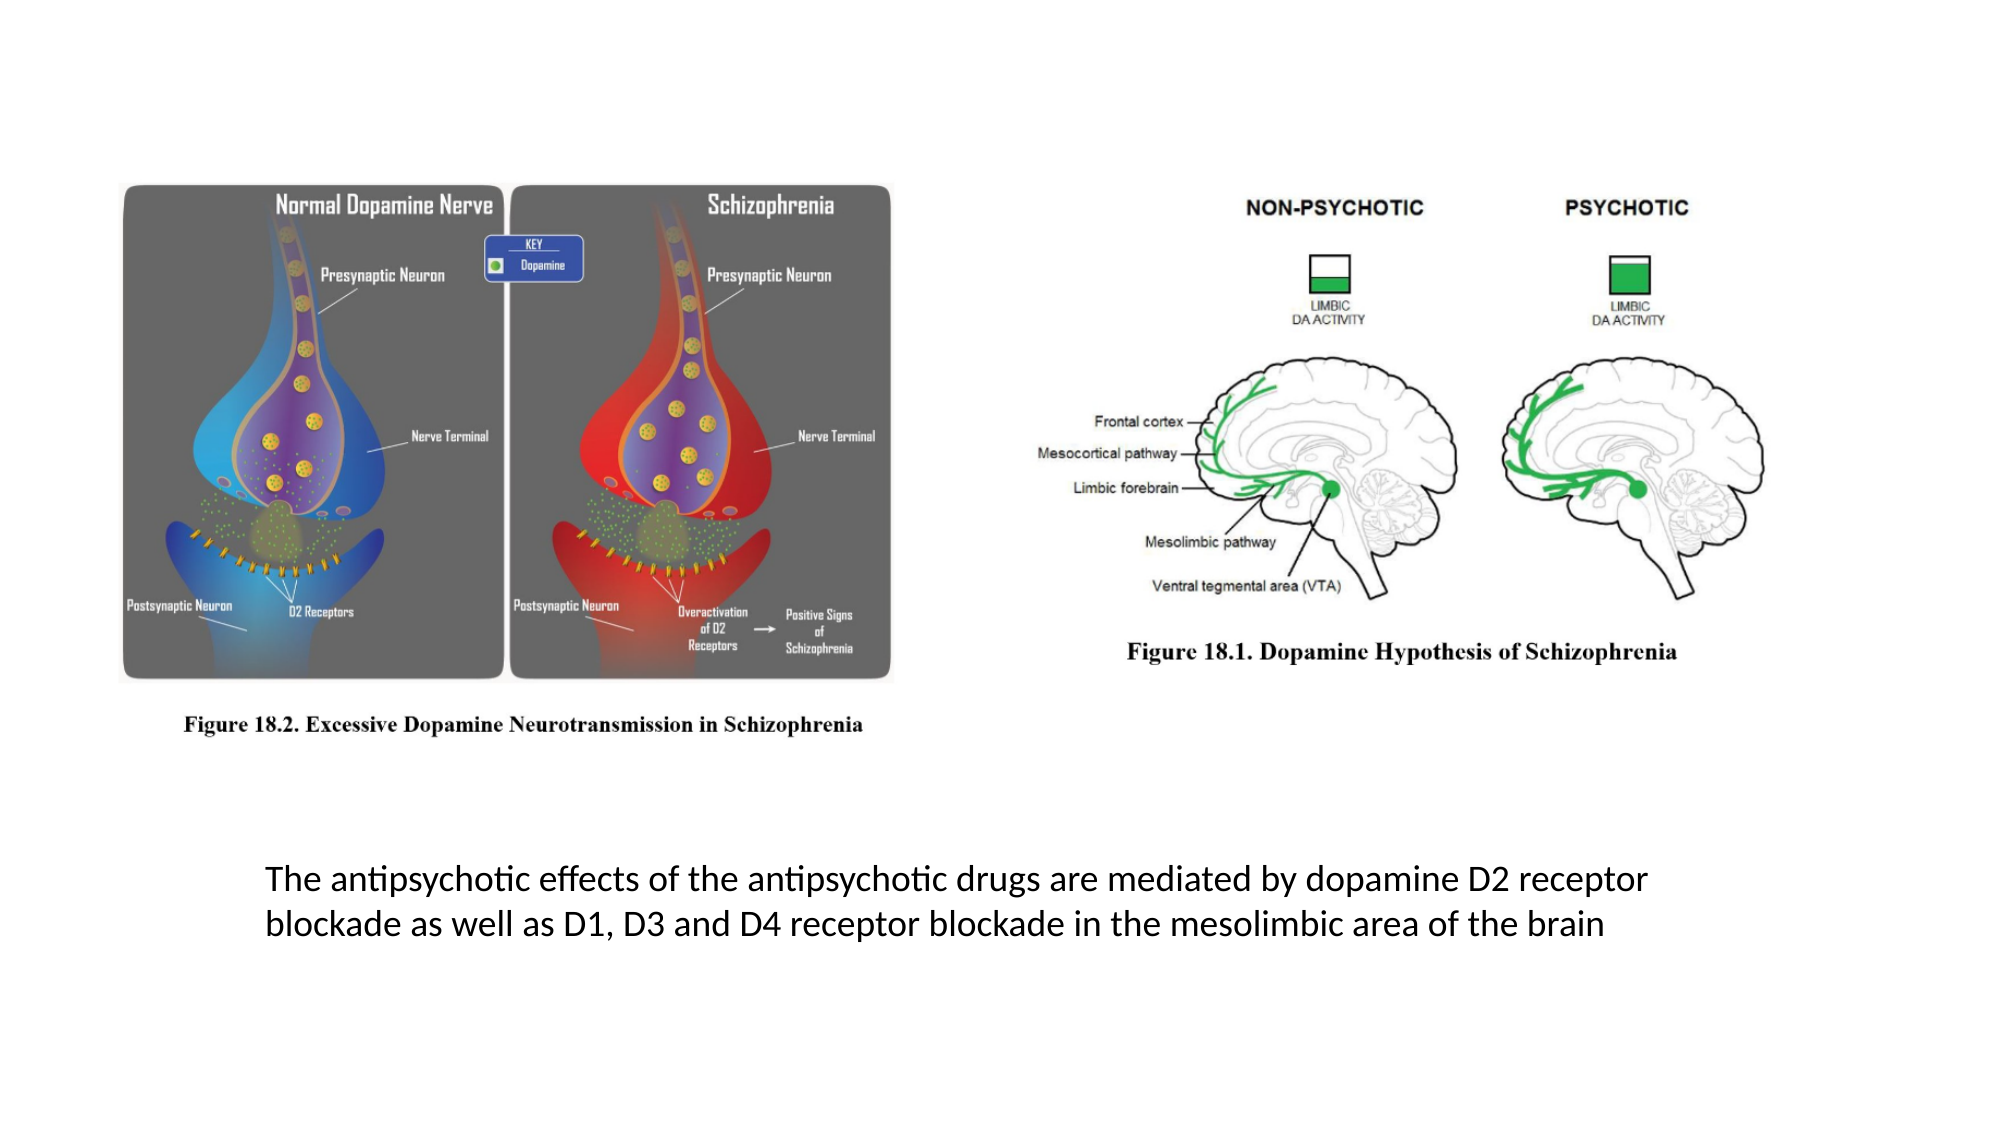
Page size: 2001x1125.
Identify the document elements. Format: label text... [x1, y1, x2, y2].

picture [999, 173, 1824, 676]
text_box The antipsychotic effects of the antipsychotic drugs are mediated by dopamine D2 receptor blockade as well as D1, D3 and D4 receptor blockade in the mesolimbic area of the brain [250, 846, 1807, 951]
picture [111, 173, 914, 746]
